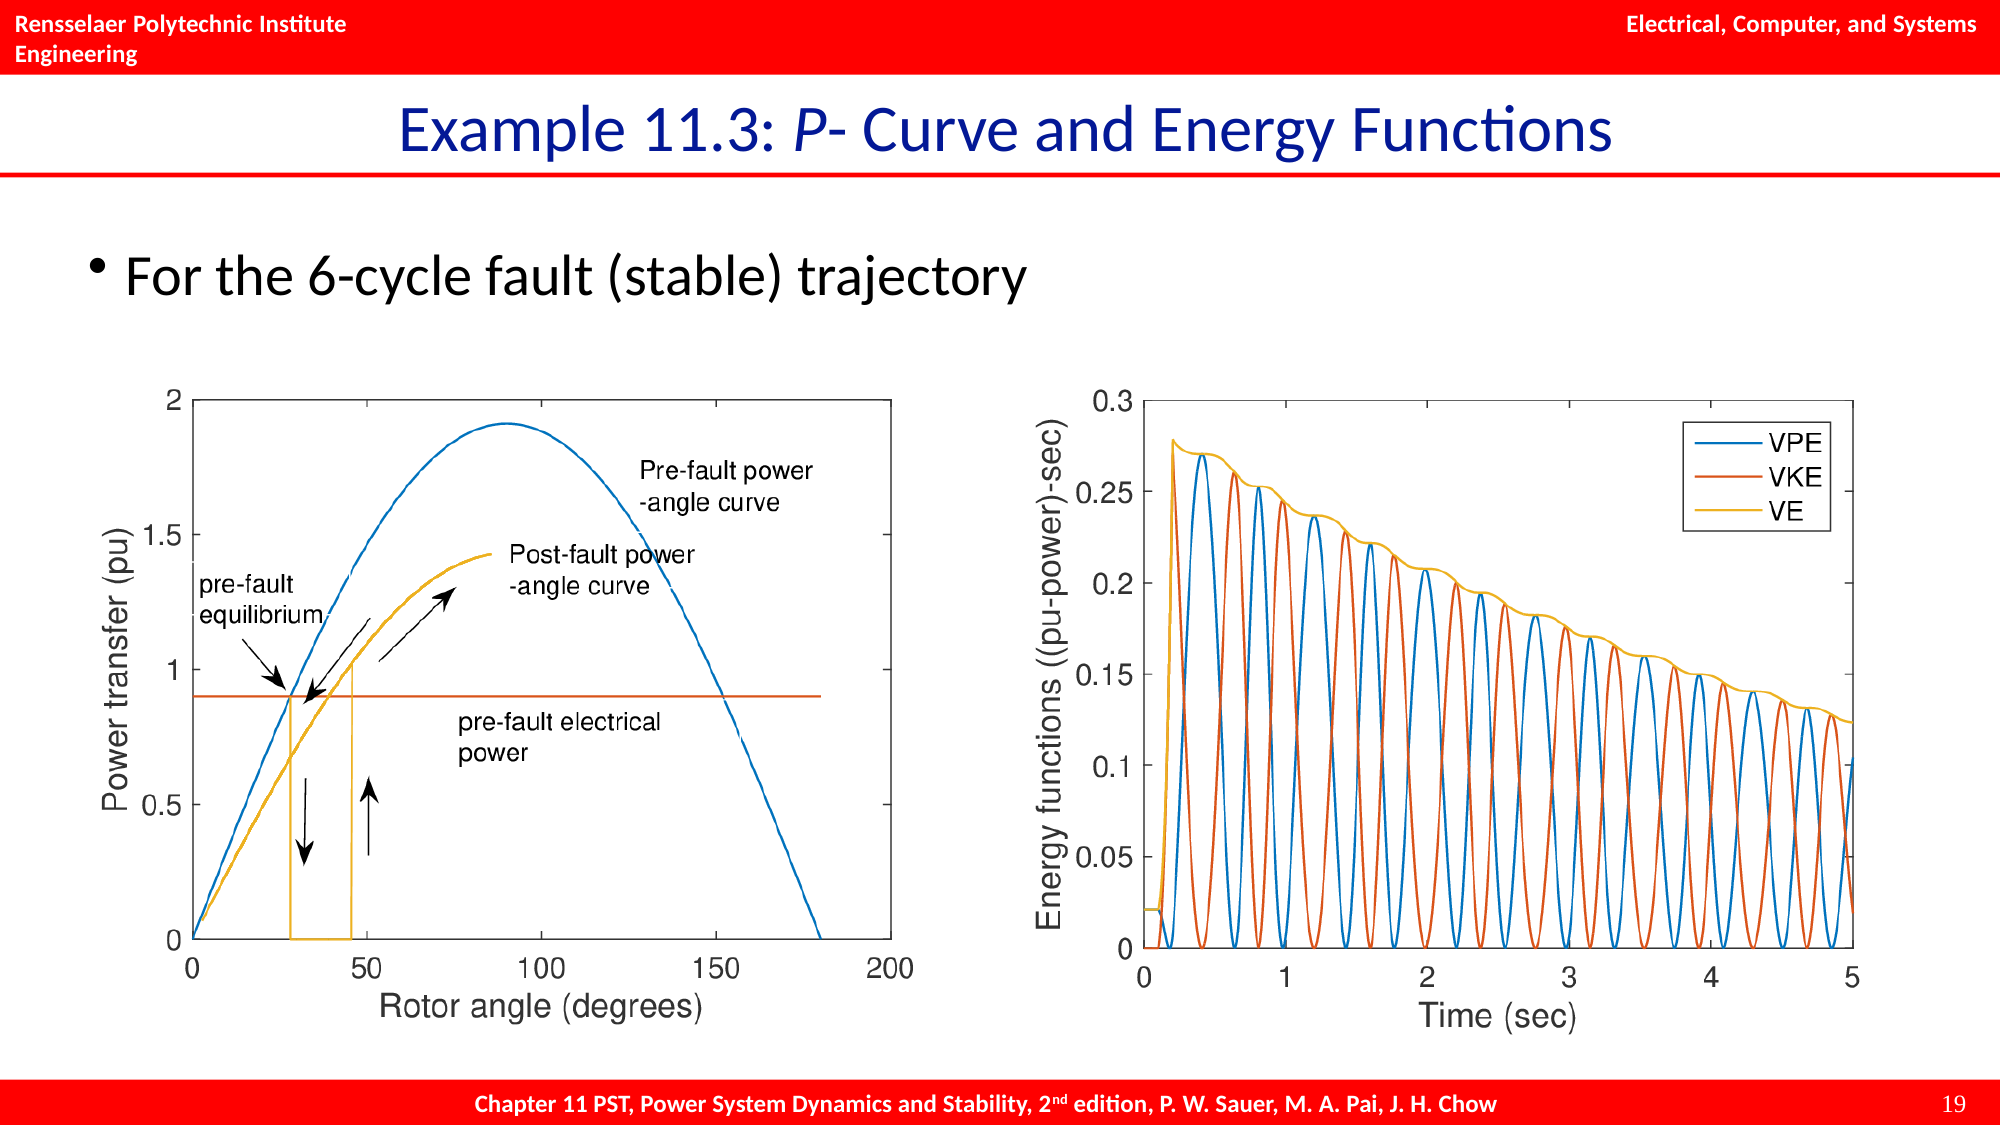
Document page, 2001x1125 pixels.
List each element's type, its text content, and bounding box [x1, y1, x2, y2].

picture [1024, 349, 1938, 1035]
text_box For the 6-cycle fault (stable) trajectory [73, 237, 1924, 313]
picture [74, 349, 976, 1026]
